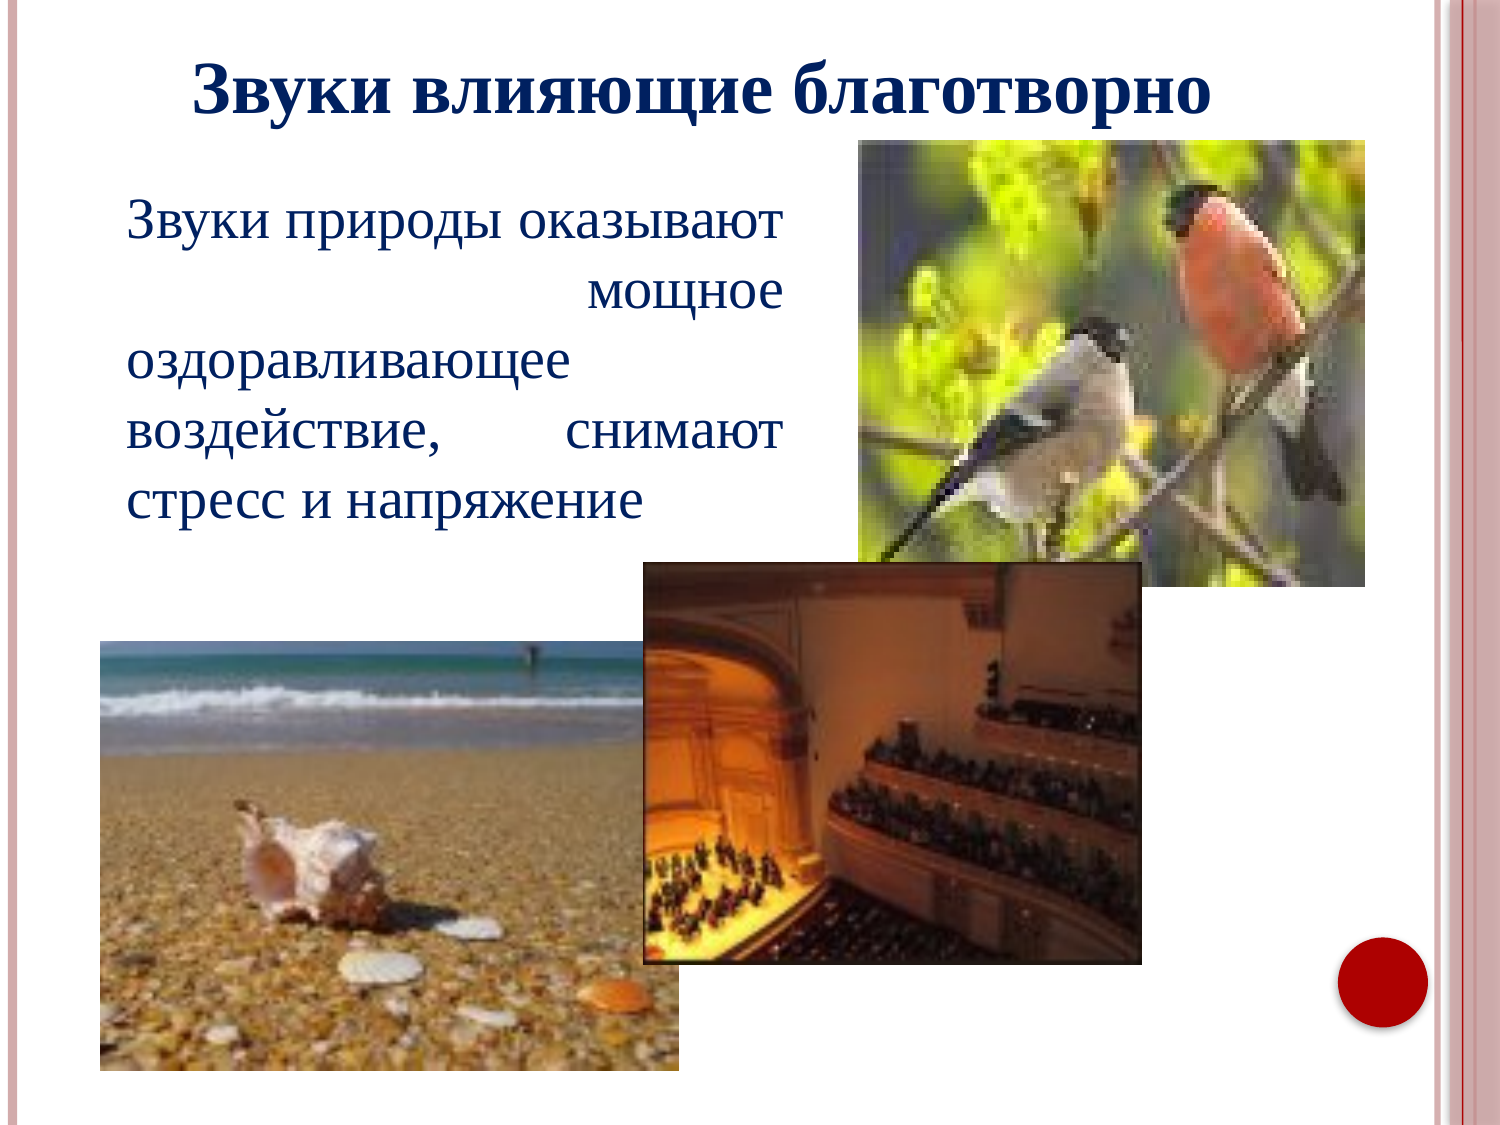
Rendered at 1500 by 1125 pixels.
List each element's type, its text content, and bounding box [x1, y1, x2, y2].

picture [99, 140, 1365, 1071]
text_box Звуки природы оказывают мощное оздоравливающее воздействие, снимают стресс и напряжение [112, 172, 800, 538]
text_box Звуки влияющие благотворно [76, 31, 1329, 136]
